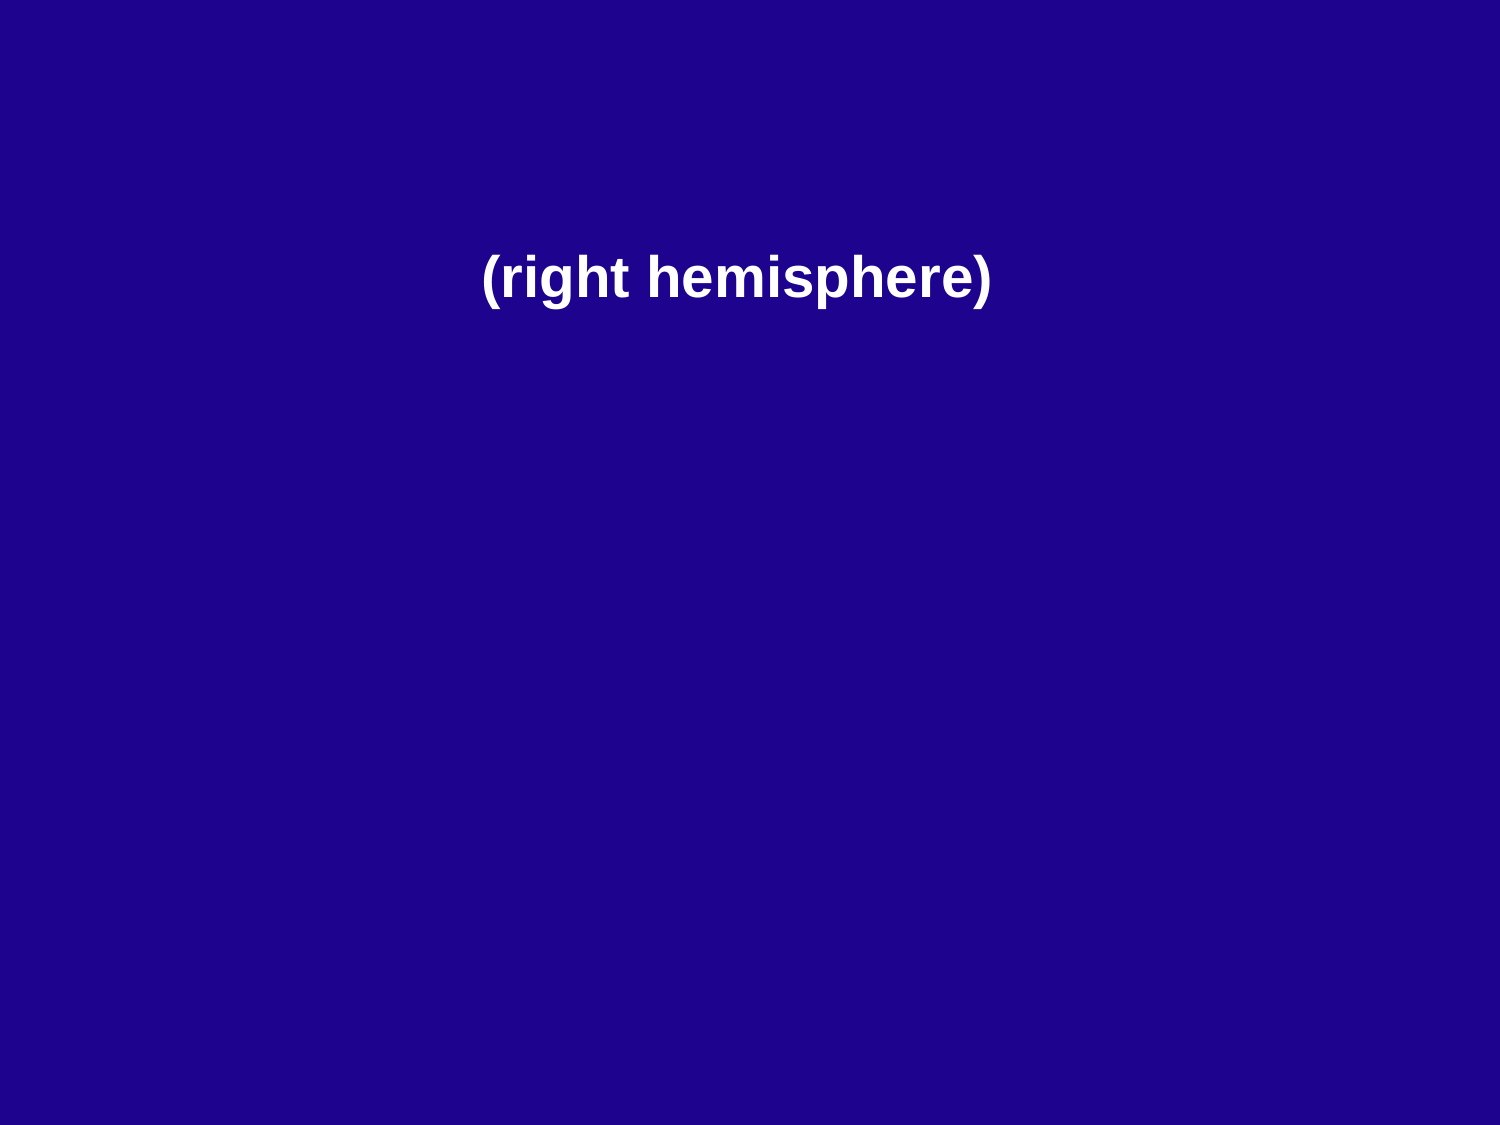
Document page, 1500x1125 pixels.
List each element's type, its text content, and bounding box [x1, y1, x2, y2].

list (right hemisphere) [62, 24, 1413, 613]
